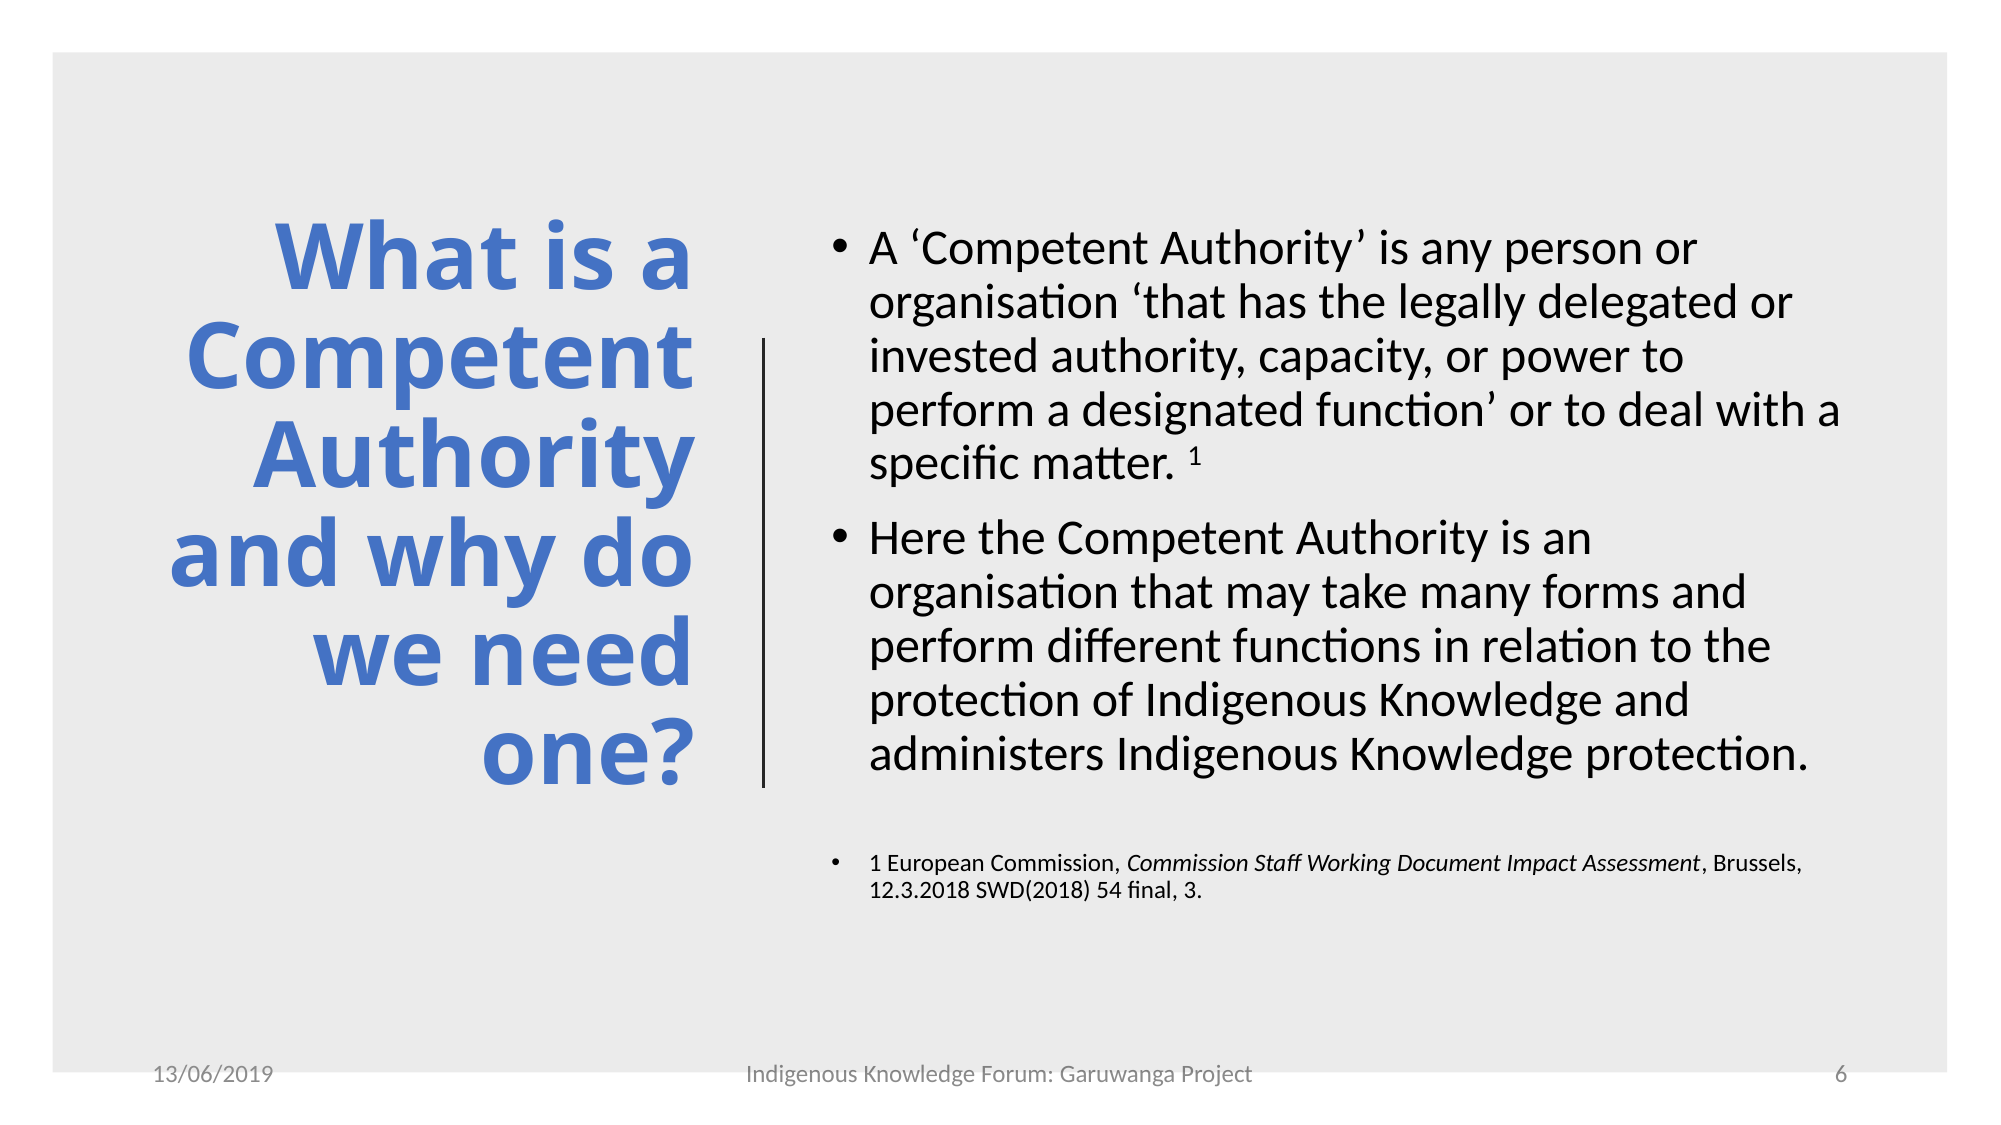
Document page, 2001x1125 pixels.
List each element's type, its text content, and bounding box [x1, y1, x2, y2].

title What is a Competent Authority and why do we need one? [137, 158, 711, 967]
text_box [52, 51, 1948, 1073]
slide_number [137, 1042, 588, 1103]
slide_number 6 [1412, 1042, 1863, 1103]
footer Indigenous Knowledge Forum: Garuwanga Project [662, 1042, 1338, 1103]
list A ‘Competent Authority’ is any person or organisation ‘that has the legally delegated or invested authority, capacity, or power to perform a designated function’ or to deal with a specific matter. 1 Here the Competent Authority is an organisation that may take many forms and perform different functions in relation to the protection of Indigenous Knowledge and administers Indigenous Knowledge protection. 1 European Commission, Commission Staff Working Document Impact Assessment, Brussels, 12.3.2018 SWD(2018) 54 final, 3. [816, 158, 1863, 967]
